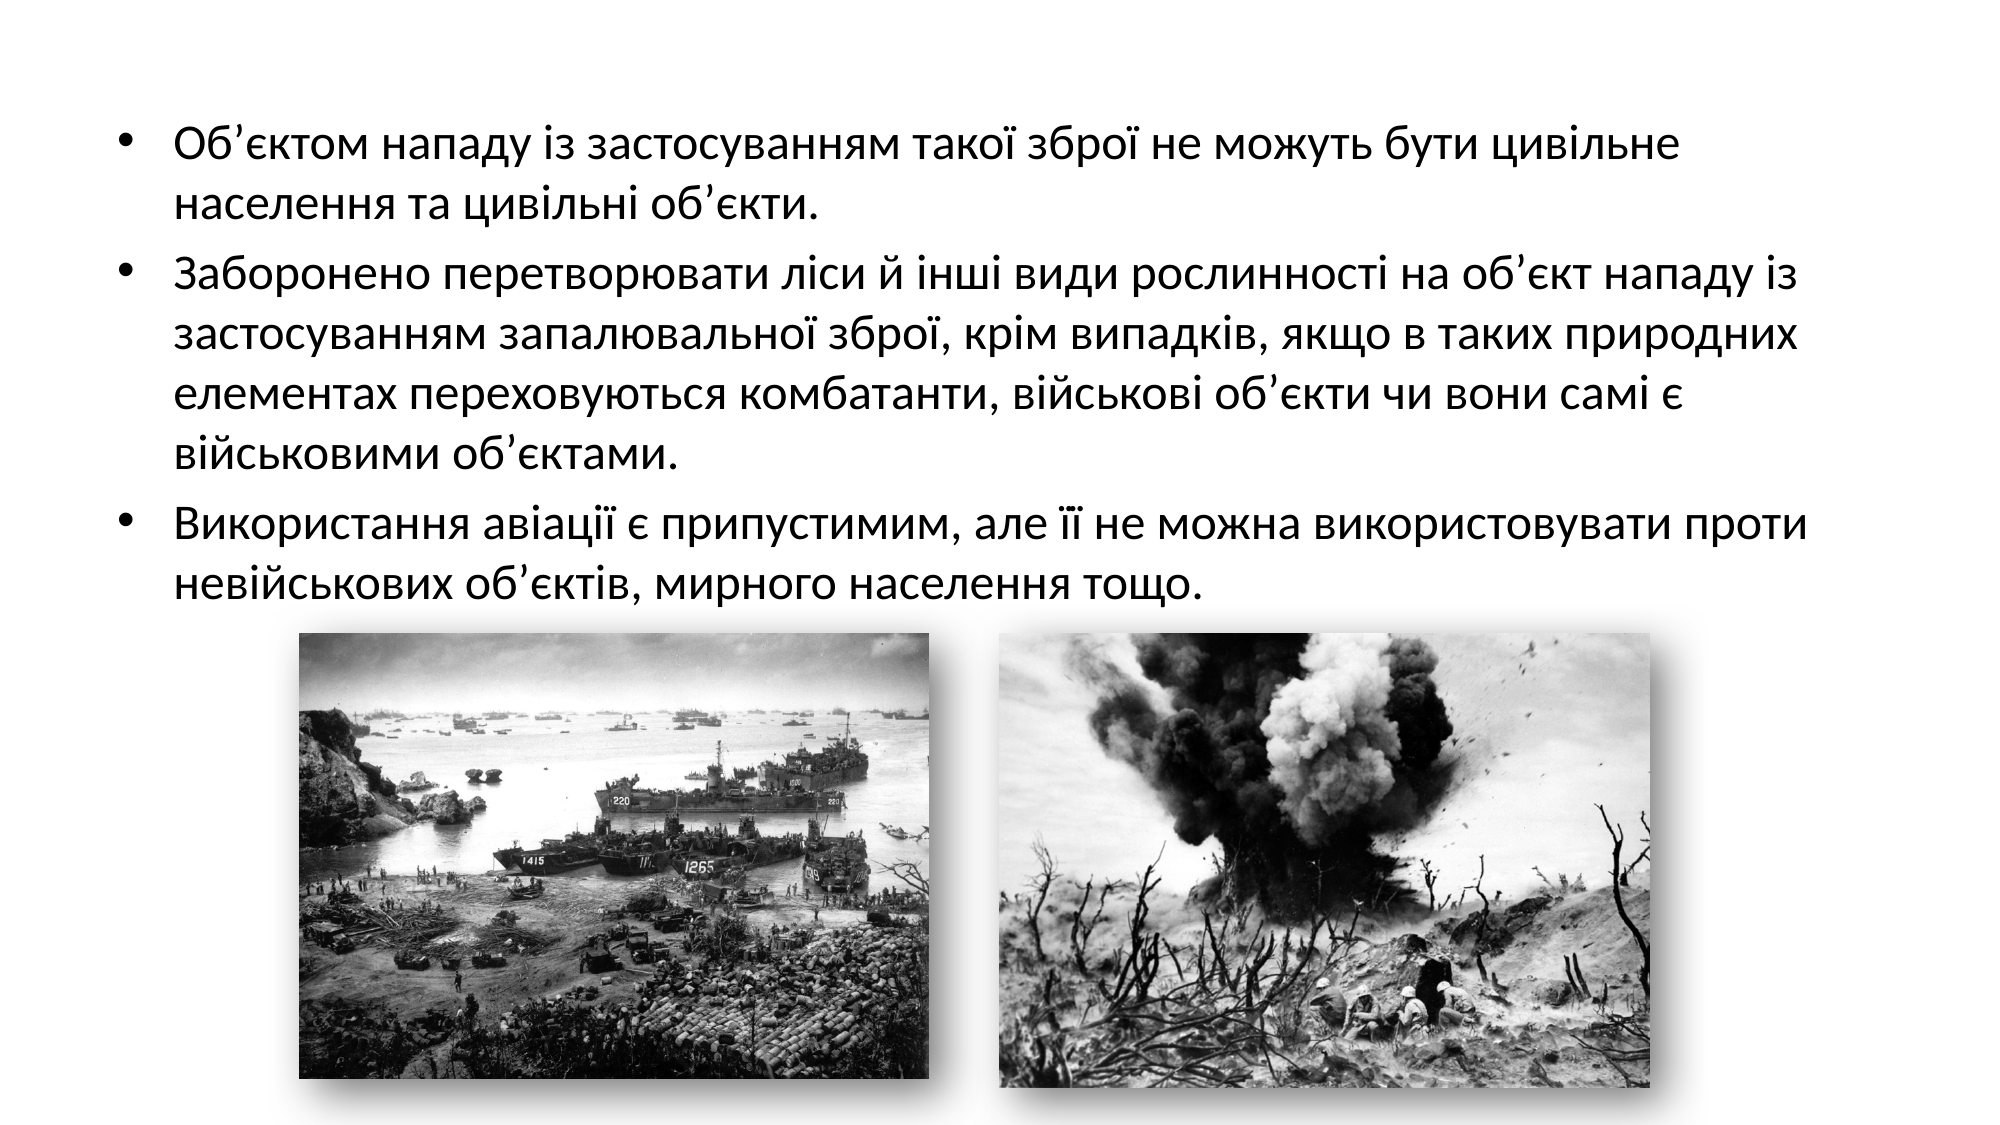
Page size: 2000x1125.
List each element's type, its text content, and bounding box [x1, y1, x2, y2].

picture [298, 633, 930, 1080]
picture [999, 633, 1650, 1088]
list Об’єктом нападу із застосуванням такої зброї не можуть бути цивільне населення та цивільні об’єкти. Заборонено перетворювати ліси й інші види рослинності на об’єкт нападу із застосуванням запалювальної зброї, крім випадків, якщо в таких природних елементах переховуються комбатанти, військові об’єкти чи вони самі є військовими об’єктами. Використання авіації є припустимим, але її не можна використовувати проти невійськових об’єктів, мирного населення тощо. [102, 101, 1902, 996]
